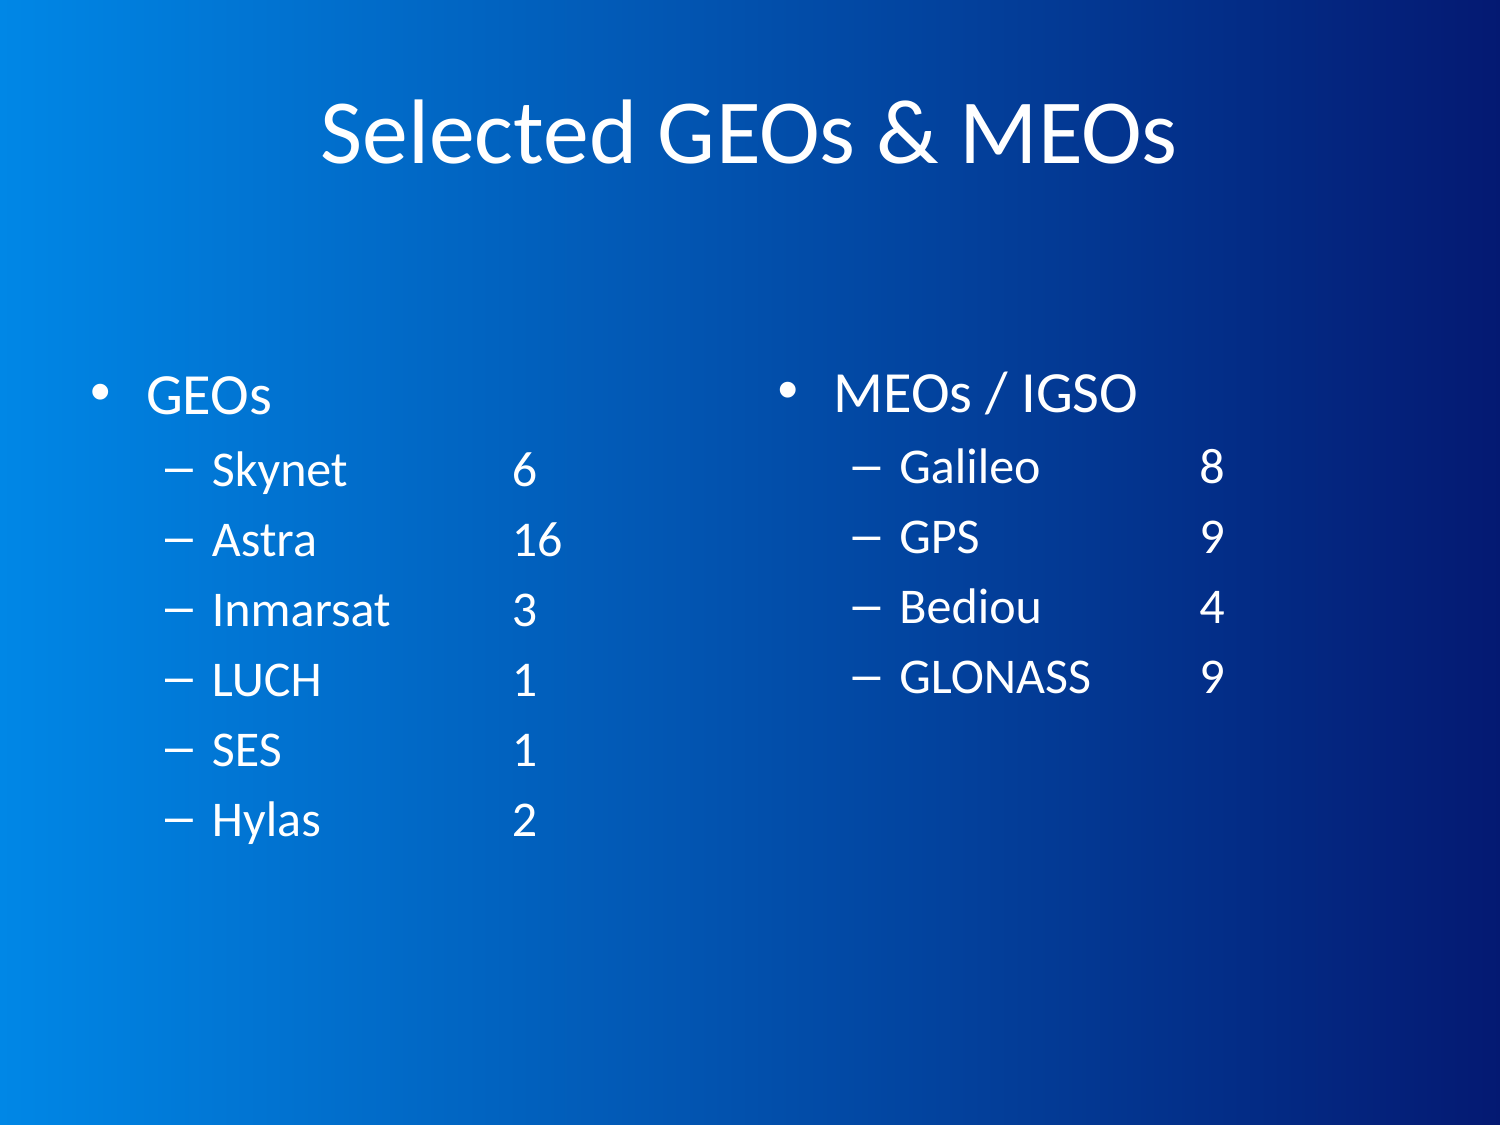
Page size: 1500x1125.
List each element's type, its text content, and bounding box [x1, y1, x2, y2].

title Selected GEOs & MEOs [75, 45, 1425, 209]
list MEOs / IGSO Galileo 8 GPS 9 Bediou 4 GLONASS 9 [762, 346, 1425, 1005]
list GEOs Skynet 6 Astra 16 Inmarsat 3 LUCH 1 SES 1 Hylas 2 [75, 348, 738, 1005]
